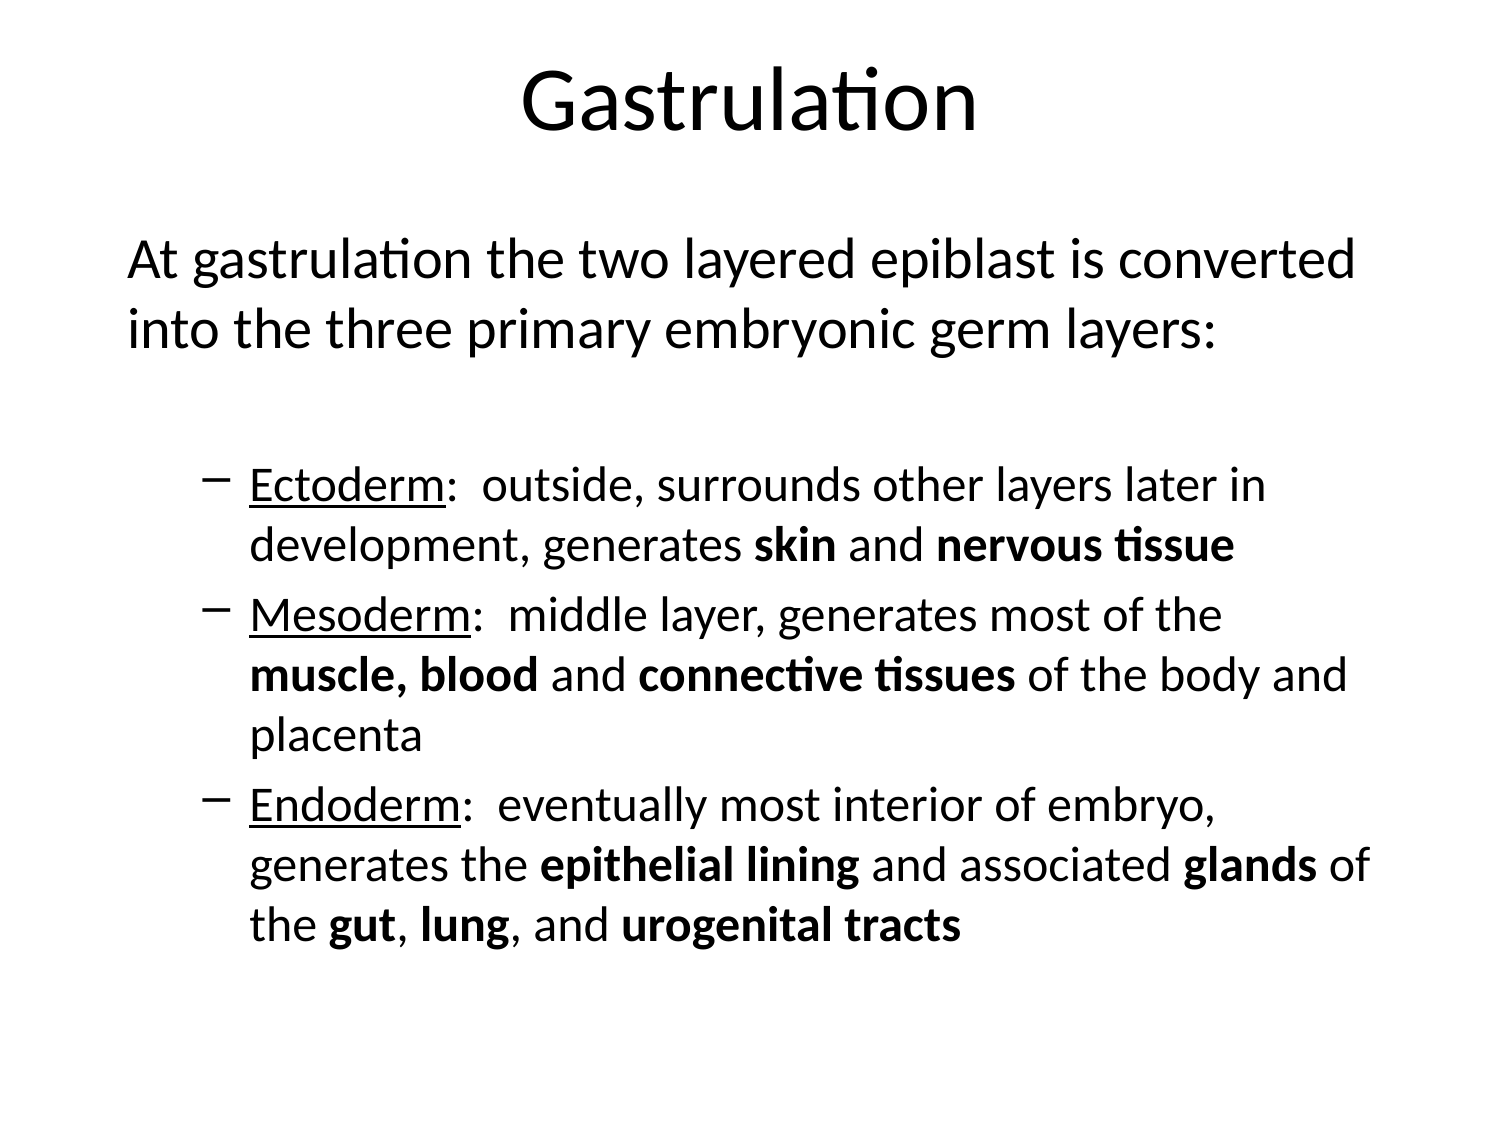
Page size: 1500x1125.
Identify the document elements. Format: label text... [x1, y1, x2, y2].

list At gastrulation the two layered epiblast is converted into the three primary embryonic germ layers: Ectoderm: outside, surrounds other layers later in development, generates skin and nervous tissue Mesoderm: middle layer, generates most of the muscle, blood and connective tissues of the body and placenta Endoderm: eventually most interior of embryo, generates the epithelial lining and associated glands of the gut, lung, and urogenital tracts [112, 212, 1388, 1000]
title Gastrulation [112, 0, 1388, 188]
